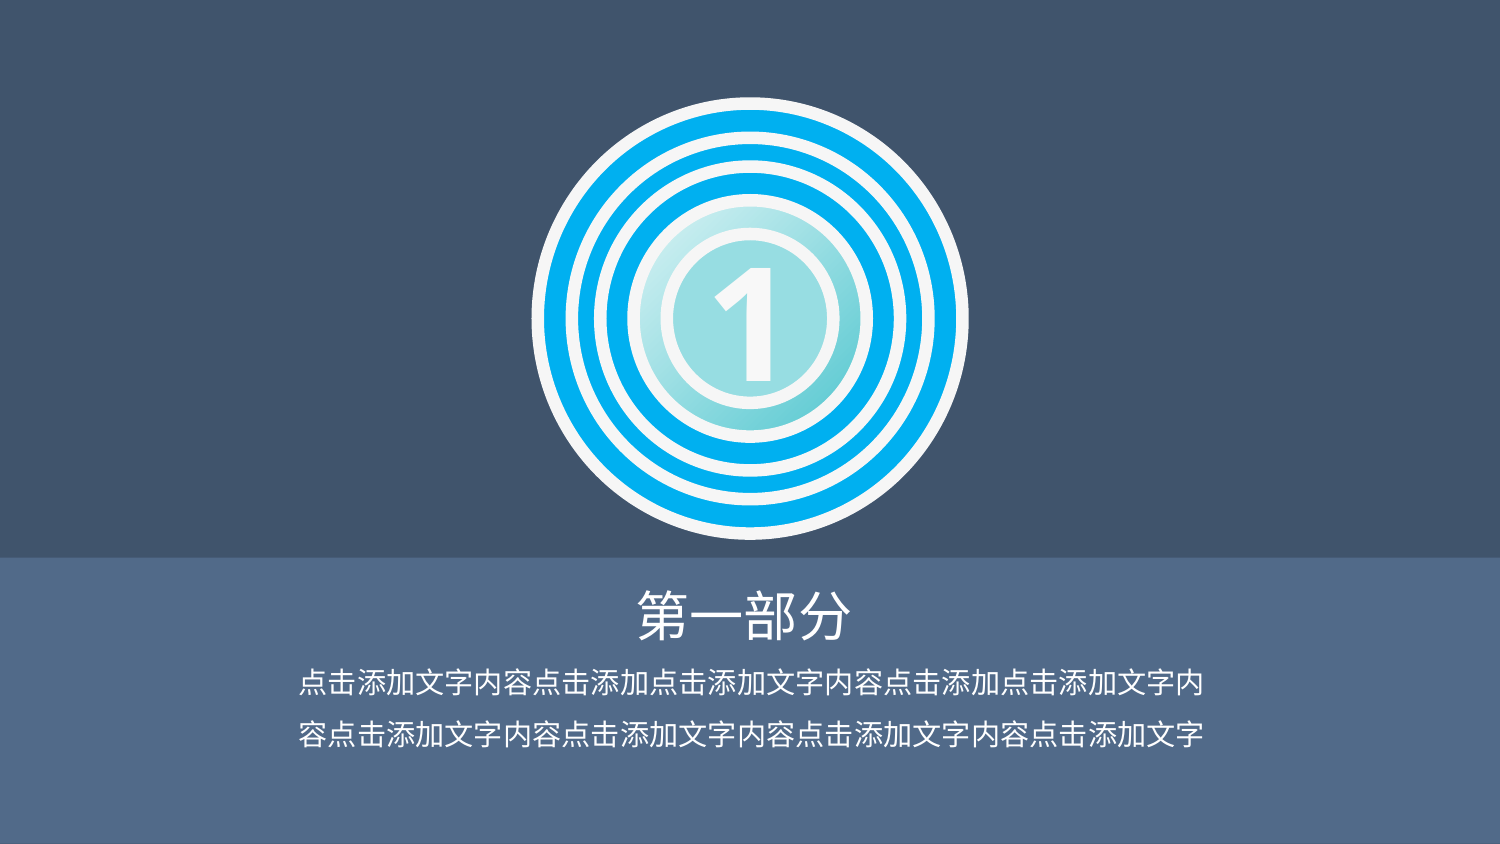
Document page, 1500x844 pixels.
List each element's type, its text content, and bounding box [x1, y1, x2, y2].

text_box 点击添加文字内容点击添加点击添加文字内容点击添加点击添加文字内容点击添加文字内容点击添加文字内容点击添加文字内容点击添加文字 [284, 639, 1244, 759]
text_box [0, 557, 1500, 844]
text_box [633, 200, 867, 437]
text_box 第一部分 [621, 575, 867, 639]
text_box [537, 103, 963, 534]
text_box [600, 166, 901, 471]
text_box 1 [666, 233, 834, 403]
text_box [571, 137, 929, 500]
